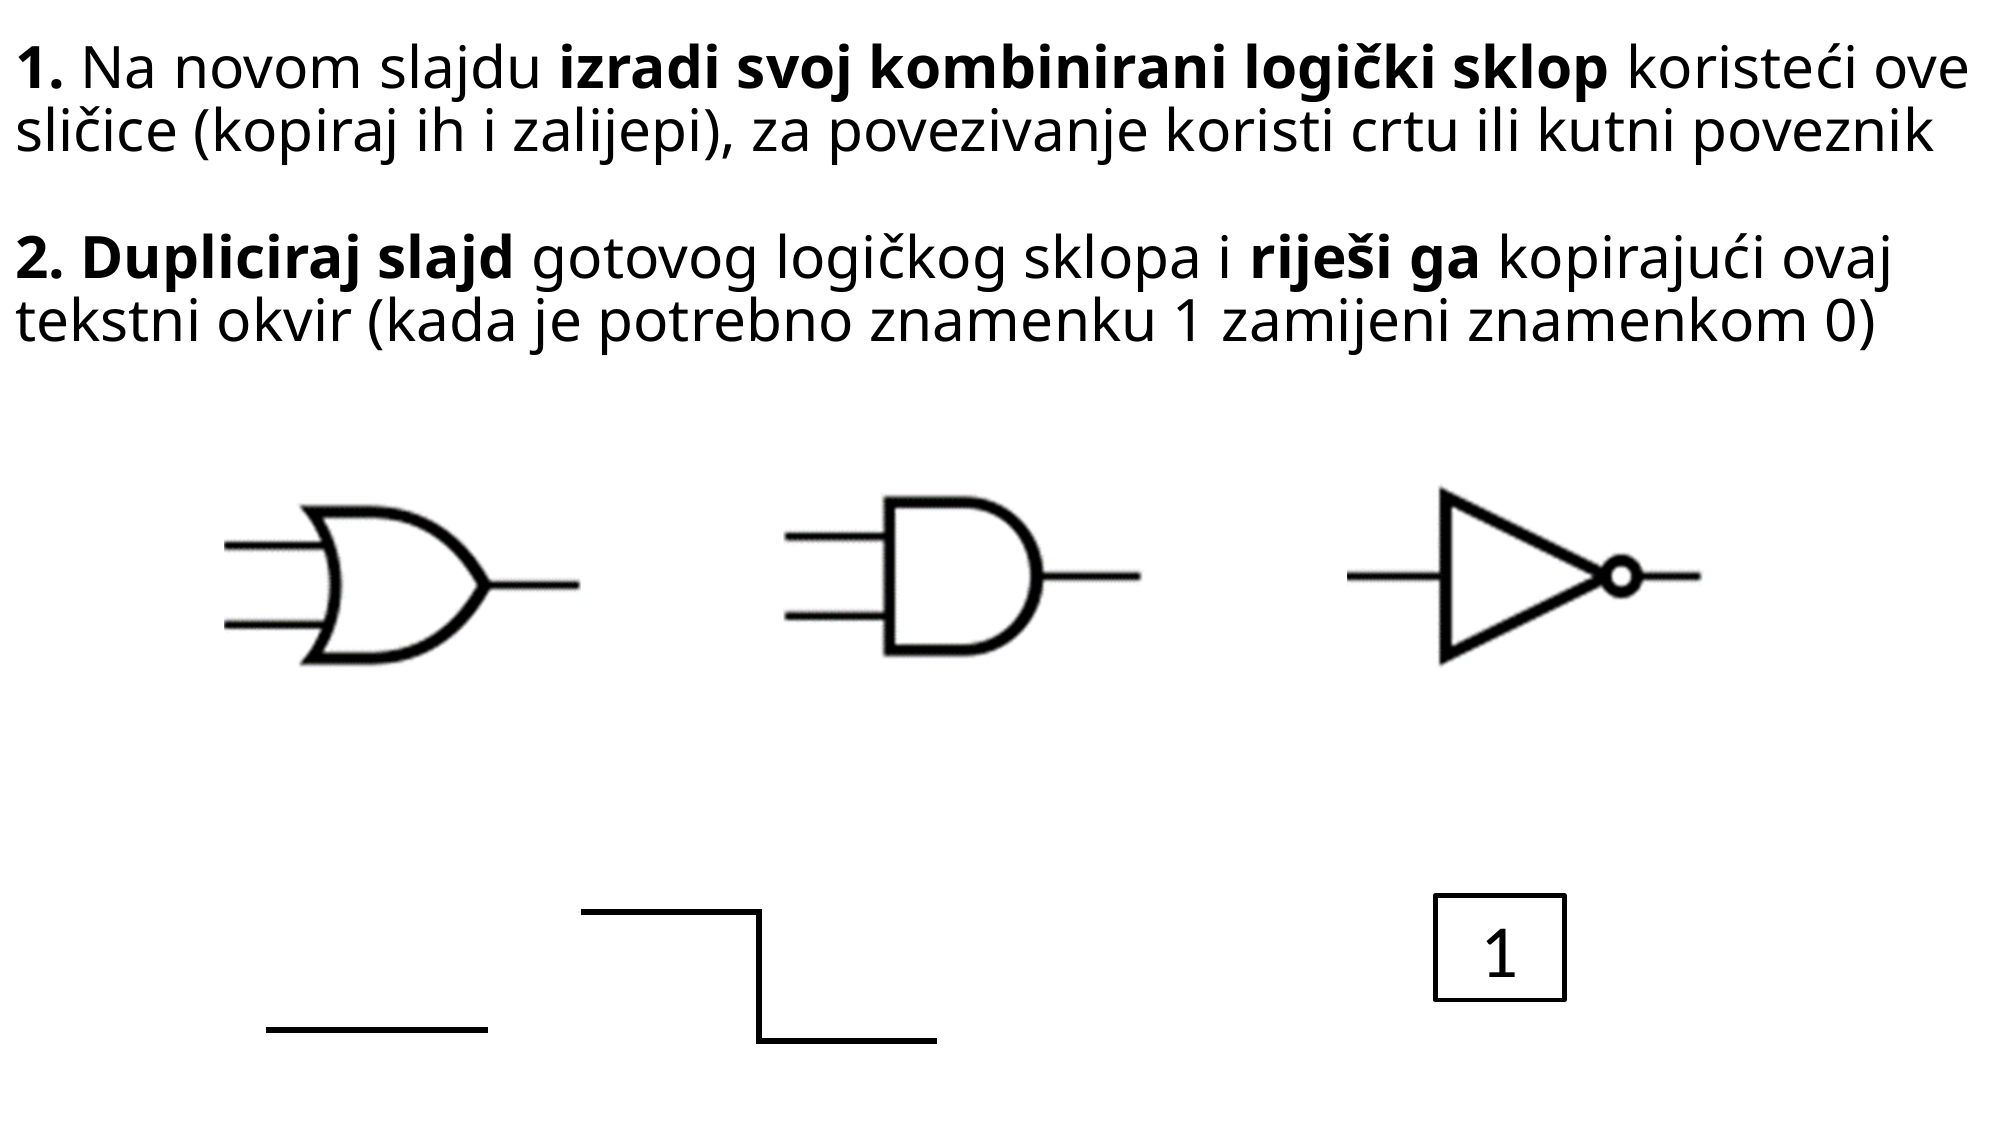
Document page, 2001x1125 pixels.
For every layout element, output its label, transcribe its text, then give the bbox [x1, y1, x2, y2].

picture [783, 477, 1144, 683]
text_box 1 [1435, 895, 1565, 1001]
picture [224, 478, 581, 683]
picture [1347, 477, 1704, 683]
title 1. Na novom slajdu izradi svoj kombinirani logički sklop koristeći ove sličice (kopiraj ih i zalijepi), za povezivanje koristi crtu ili kutni poveznik 2. Dupliciraj slajd gotovog logičkog sklopa i riješi ga kopirajući ovaj tekstni okvir (kada je potrebno znamenku 1 zamijeni znamenkom 0) [0, 3, 2000, 388]
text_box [581, 912, 938, 1042]
